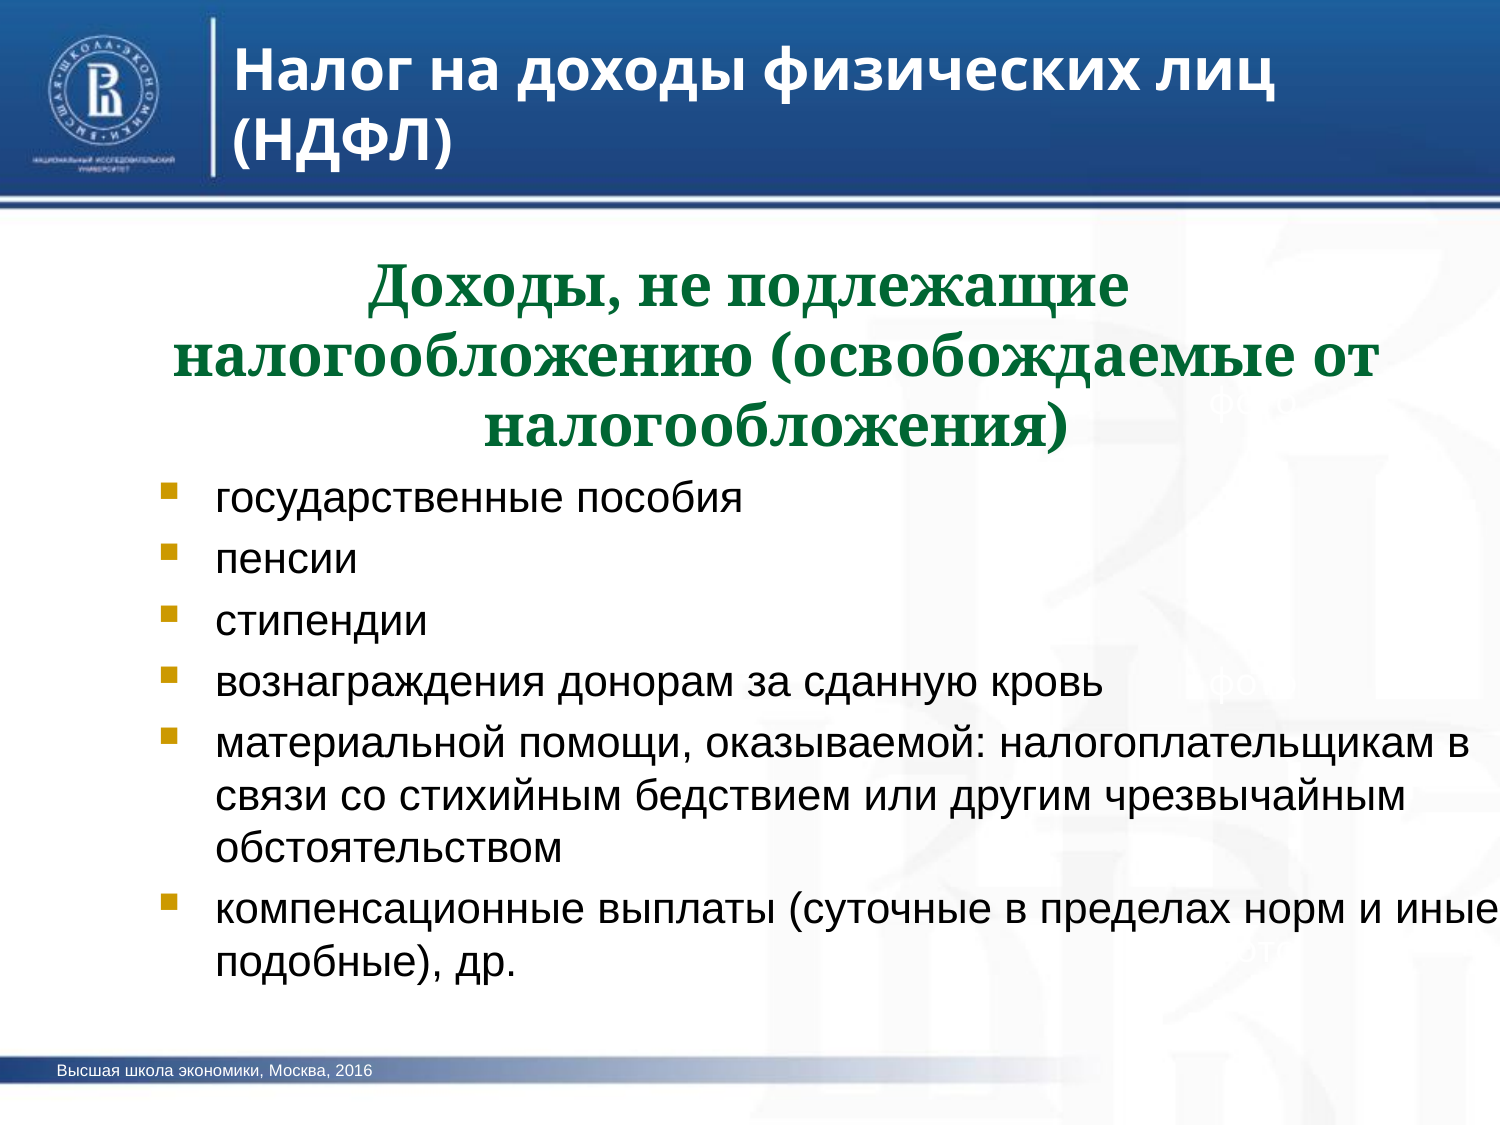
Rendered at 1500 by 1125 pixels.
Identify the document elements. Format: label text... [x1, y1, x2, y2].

picture [0, 0, 1500, 1125]
text_box Высшая школа экономики, Москва, 2016 [41, 1052, 722, 1093]
text_box Доходы, не подлежащие налогообложению (освобождаемые от налогообложения) [67, 240, 1432, 466]
text_box государственные пособия пенсии стипендии вознаграждения донорам за сданную кровь материальной помощи, оказываемой: налогоплательщикам в связи со стихийным бедствием или другим чрезвычайным обстоятельством компенсационные выплаты (суточные в пределах норм и иные подобные), др. [143, 461, 1500, 993]
text_box Налог на доходы физических лиц (НДФЛ) [217, 68, 1500, 136]
